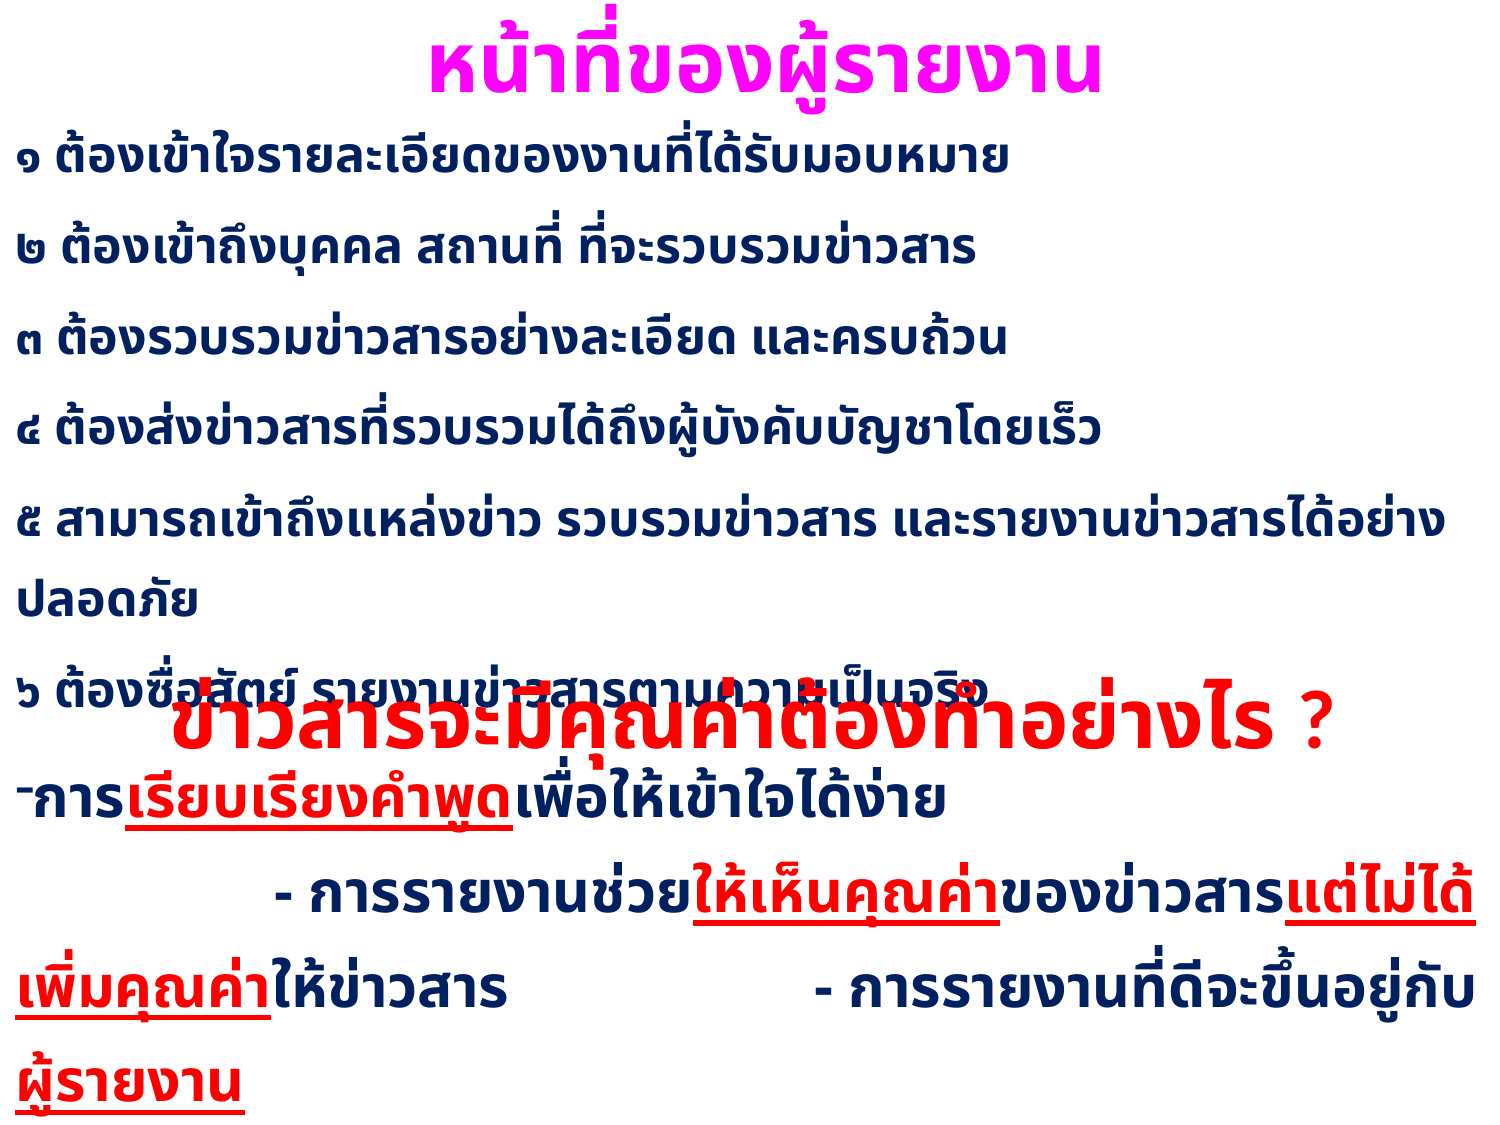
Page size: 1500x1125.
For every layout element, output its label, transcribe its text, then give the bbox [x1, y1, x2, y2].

text_box ข่าวสารจะมีคุณค่าต้องทำอย่างไร ? [58, 644, 1447, 726]
title หน้าที่ของผู้รายงาน [128, 0, 1404, 93]
subtitle ๑ ต้องเข้าใจรายละเอียดของงานที่ได้รับมอบหมาย ๒ ต้องเข้าถึงบุคคล สถานที่ ที่จะรวบรวมข่าวสาร ๓ ต้องรวบรวมข่าวสารอย่างละเอียด และครบถ้วน ๔ ต้องส่งข่าวสารที่รวบรวมได้ถึงผู้บังคับบัญชาโดยเร็ว ๕ สามารถเข้าถึงแหล่งข่าว รวบรวมข่าวสาร และรายงานข่าวสารได้อย่างปลอดภัย ๖ ต้องซื่อสัตย์ รายงานข่าวสารตามความเป็นจริง [0, 93, 1500, 638]
text_box การเรียบเรียงคำพูดเพื่อให้เข้าใจได้ง่าย - การรายงานช่วยให้เห็นคุณค่าของข่าวสารแต่ไม่ได้เพิ่มคุณค่าให้ข่าวสาร - การรายงานที่ดีจะขึ้นอยู่กับผู้รายงาน [0, 726, 1500, 1125]
